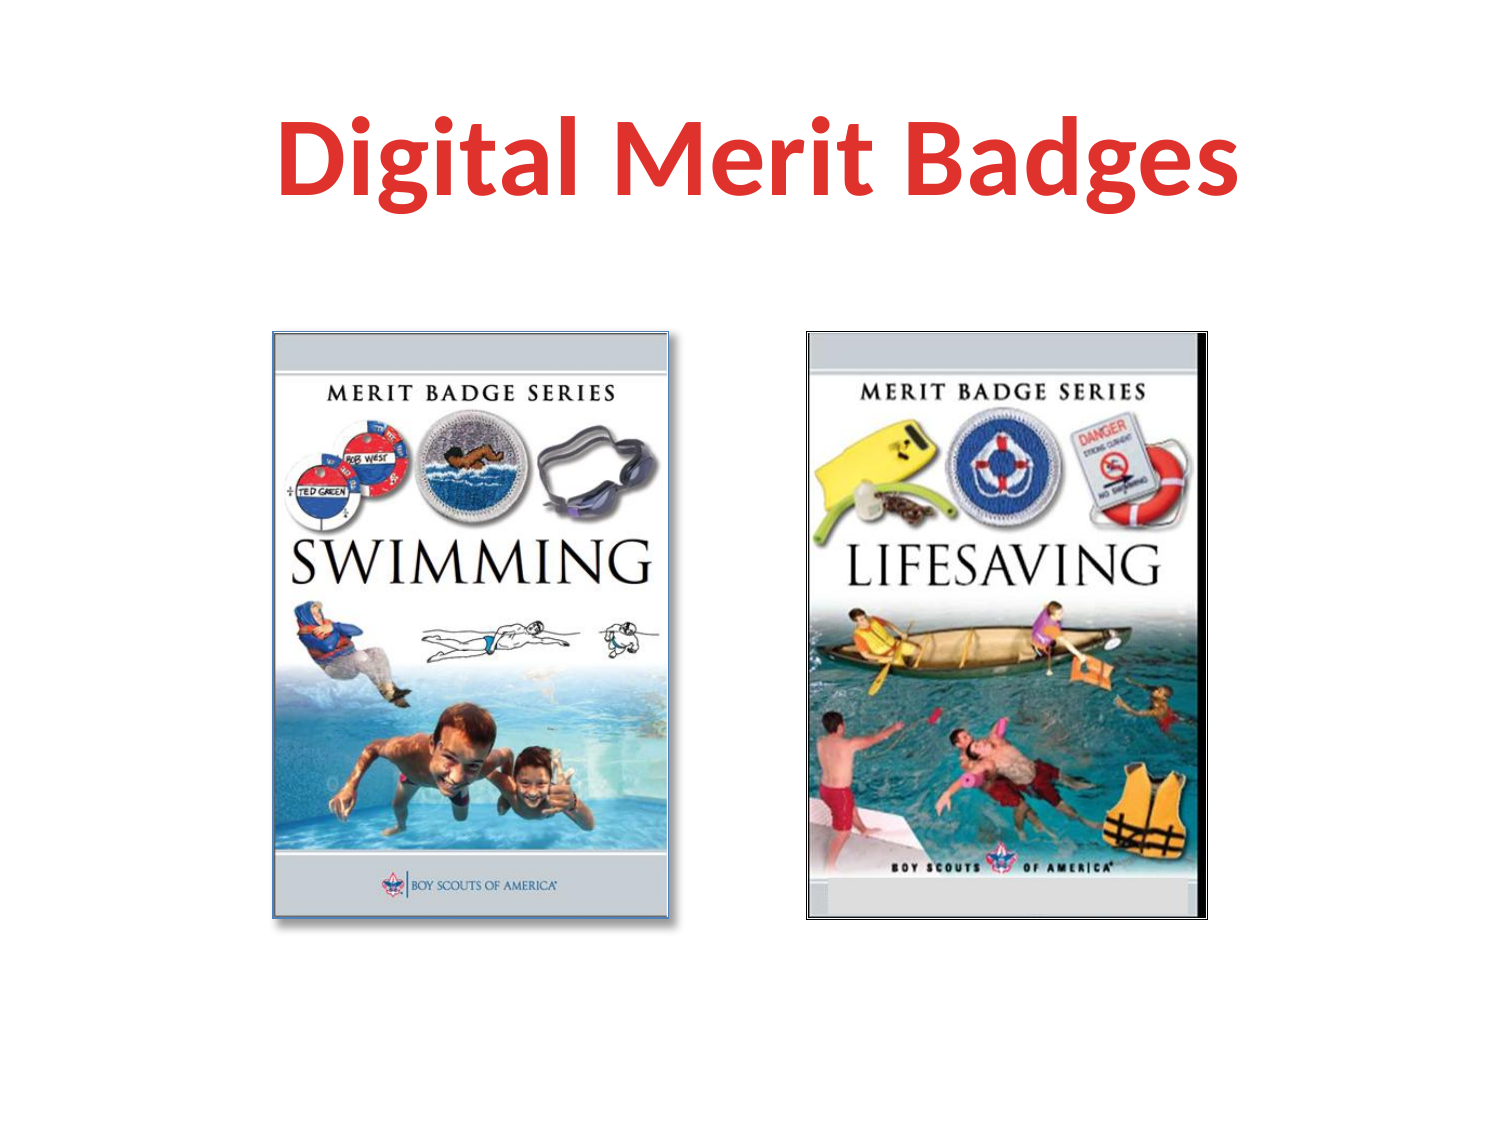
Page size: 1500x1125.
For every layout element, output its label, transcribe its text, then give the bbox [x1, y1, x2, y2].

picture [273, 331, 668, 918]
picture [806, 331, 1207, 919]
text_box Digital Merit Badges [68, 75, 1450, 226]
